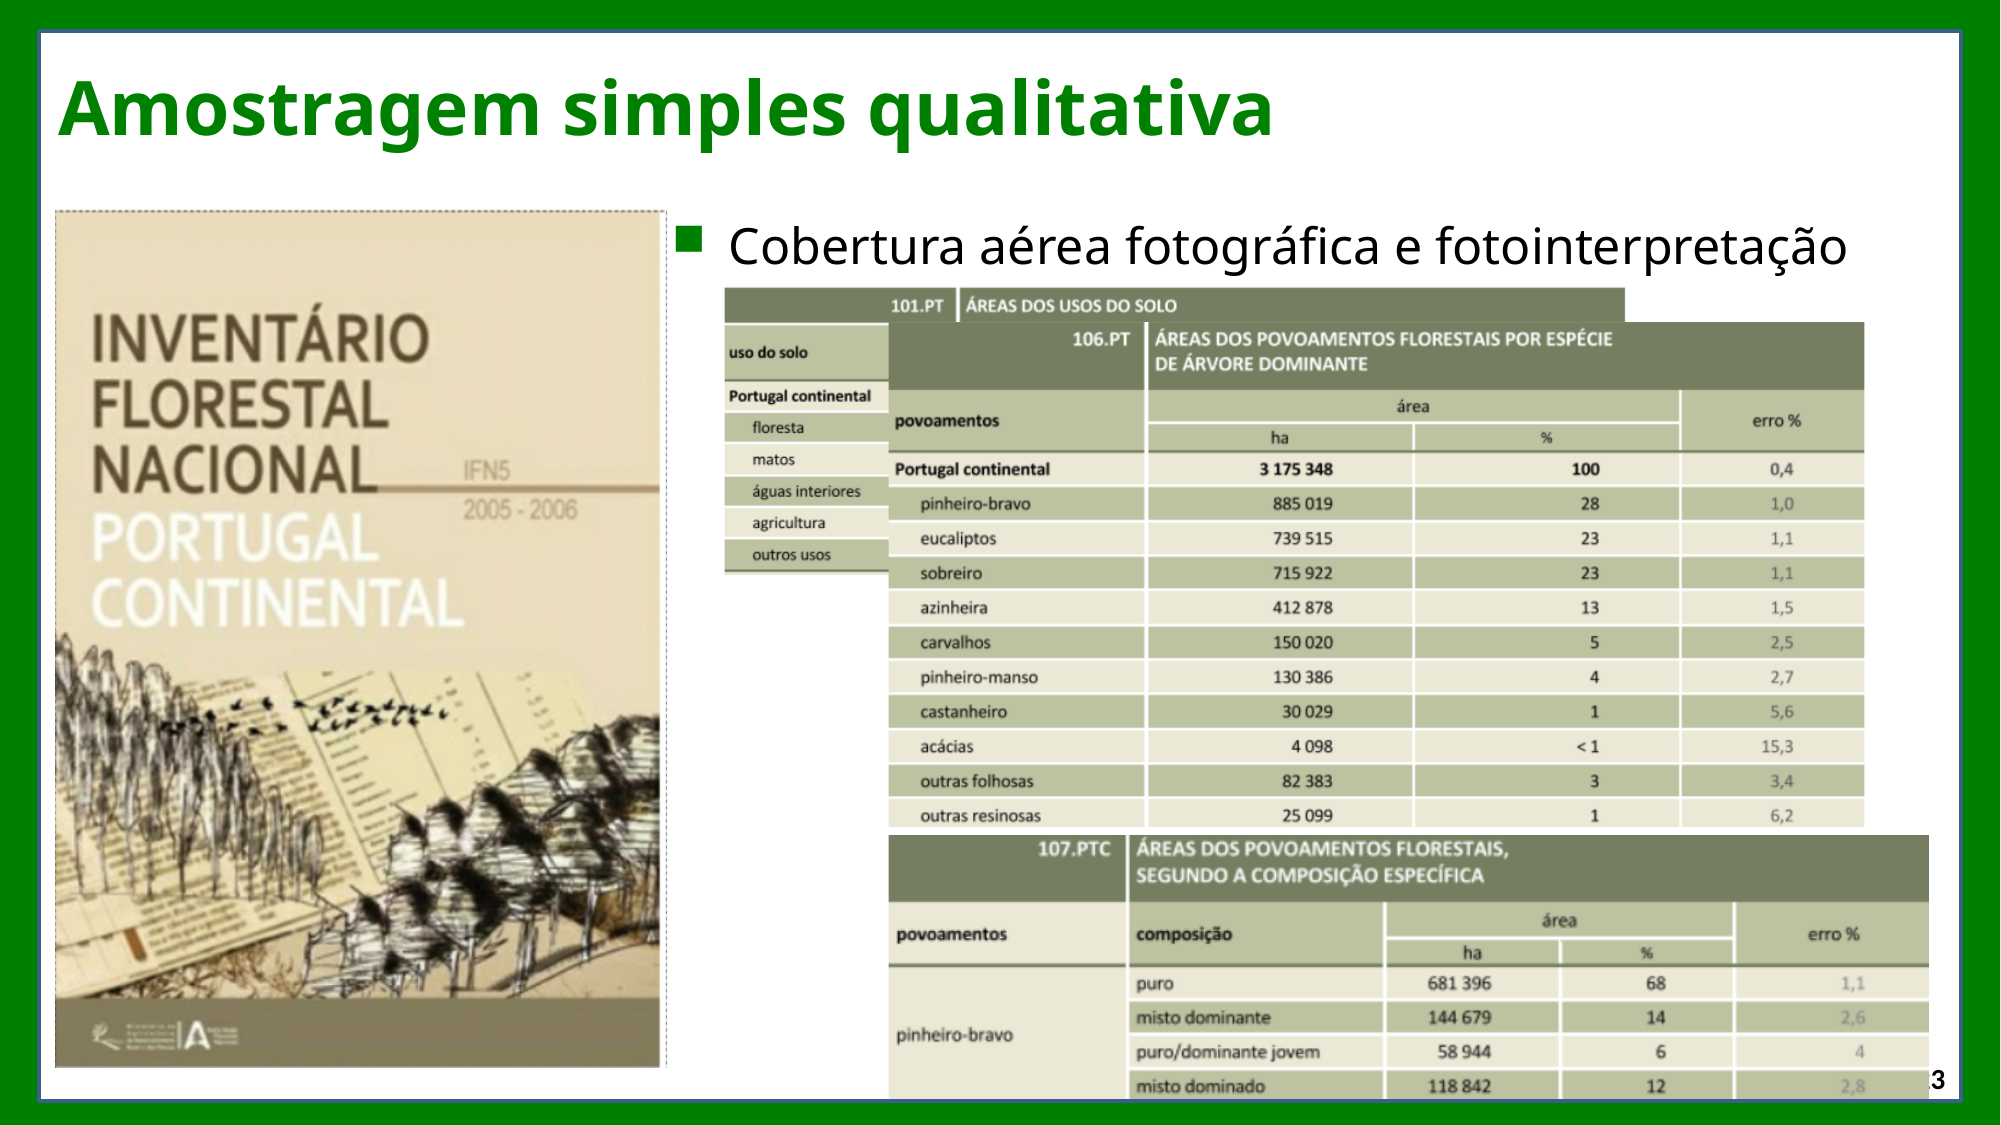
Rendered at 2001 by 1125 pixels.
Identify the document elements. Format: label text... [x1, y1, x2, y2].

list Cobertura aérea fotográfica e fotointerpretação [657, 190, 1929, 1000]
picture [888, 835, 1930, 1099]
picture [54, 207, 668, 1068]
picture [724, 286, 1865, 827]
text_box Amostragem simples qualitativa [43, 47, 1957, 163]
